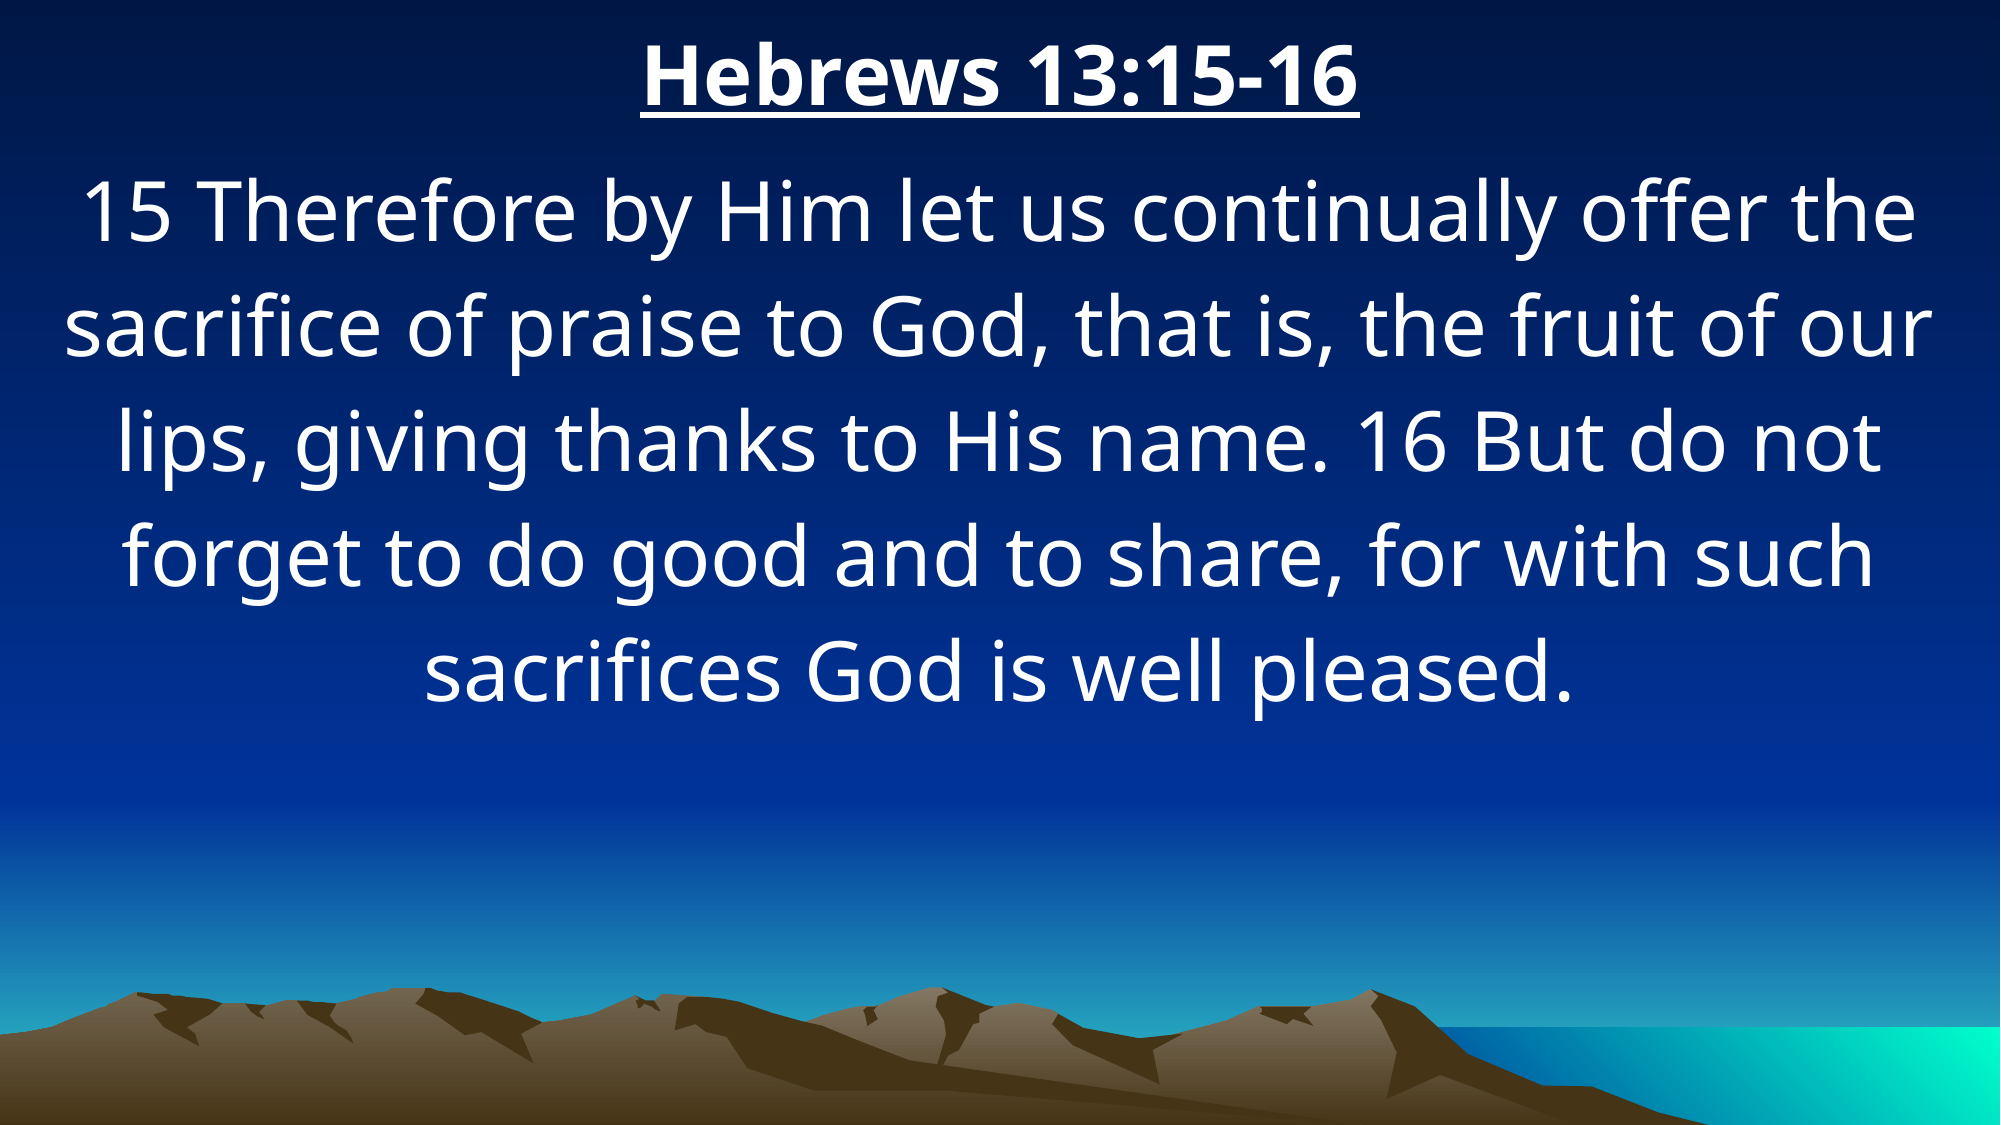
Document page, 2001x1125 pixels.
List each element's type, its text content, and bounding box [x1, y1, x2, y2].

text_box Hebrews 13:15-16 15 Therefore by Him let us continually offer the sacrifice of praise to God, that is, the fruit of our lips, giving thanks to His name. 16 But do not forget to do good and to share, for with such sacrifices God is well pleased. [0, 0, 2000, 825]
